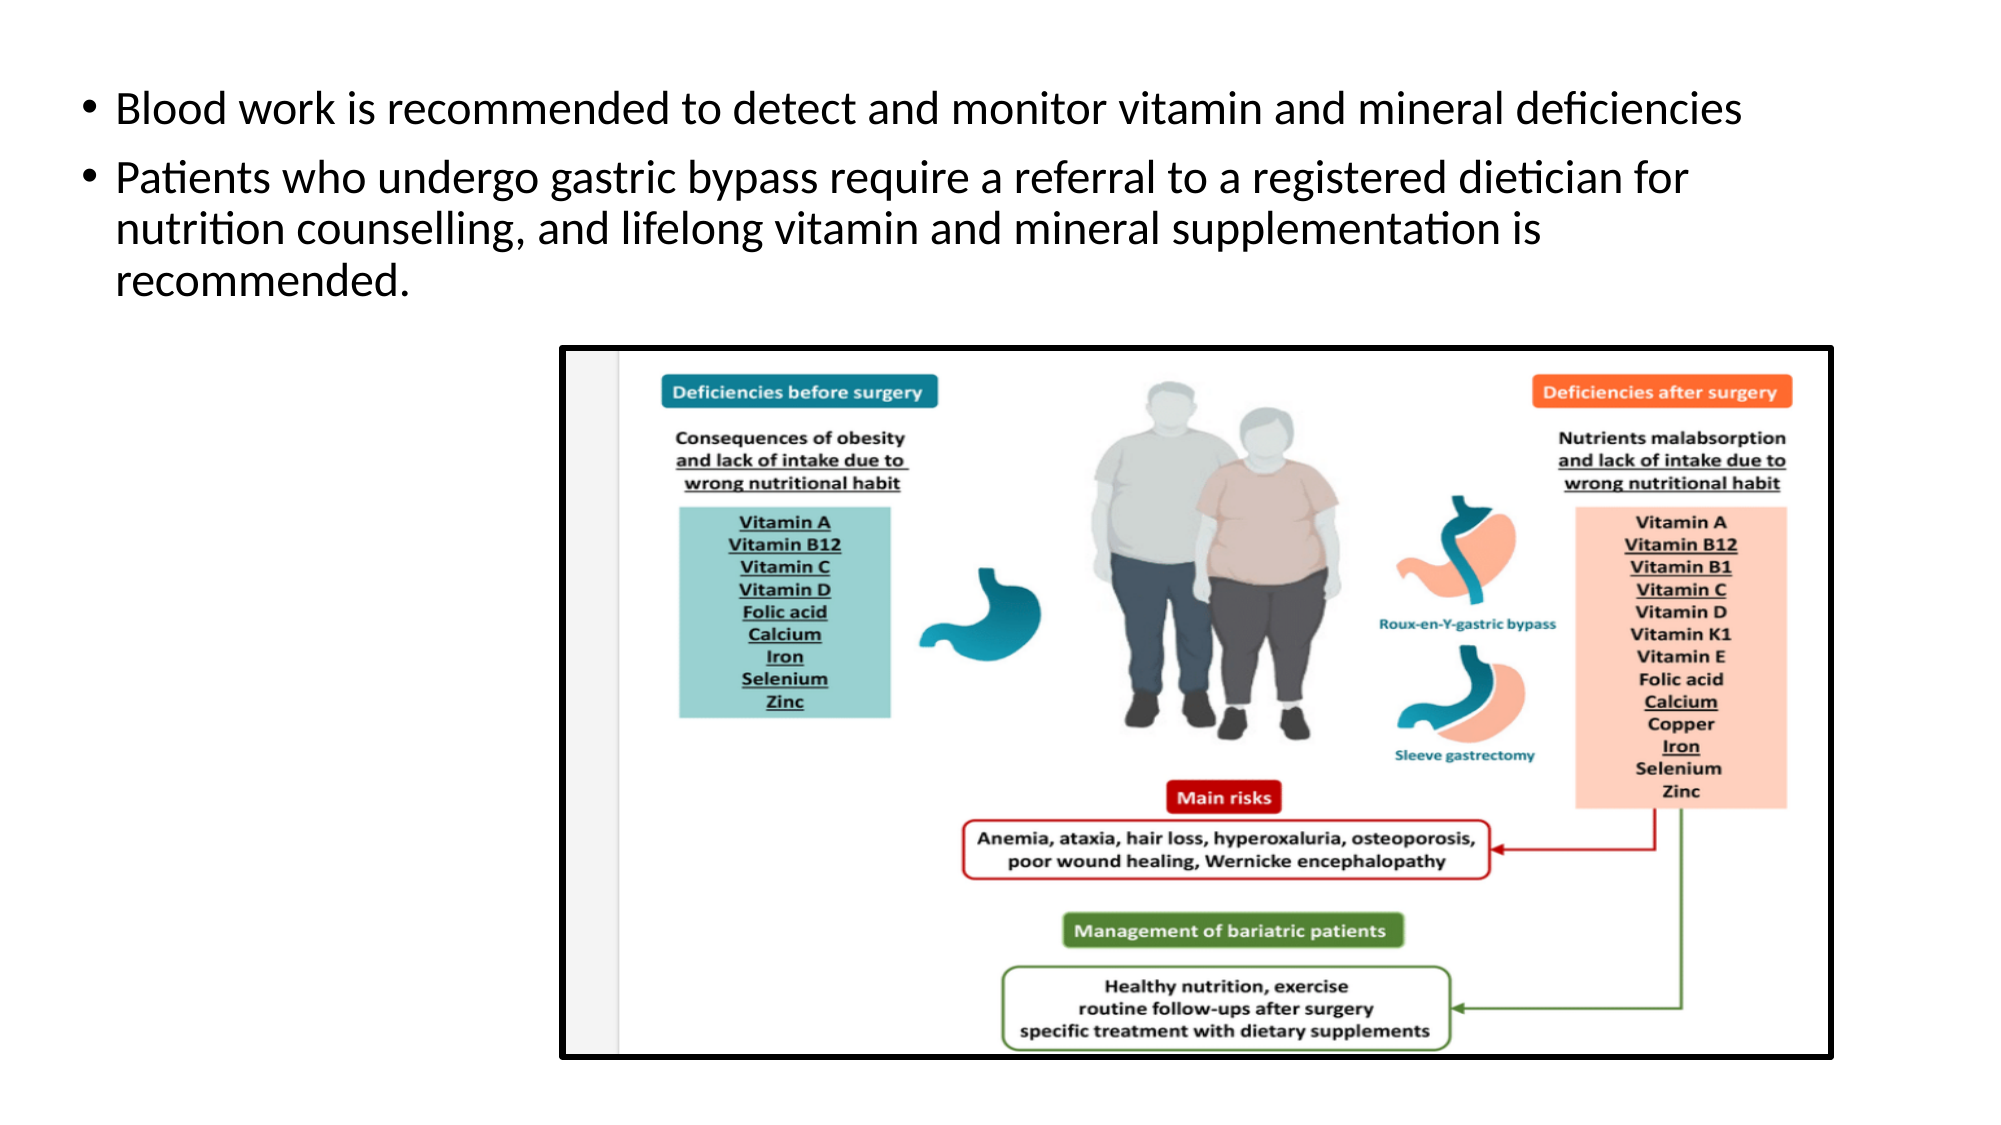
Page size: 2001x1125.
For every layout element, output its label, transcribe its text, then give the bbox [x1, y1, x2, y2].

list Blood work is recommended to detect and monitor vitamin and mineral deficiencies Patients who undergo gastric bypass require a referral to a registered dietician for nutrition counselling, and lifelong vitamin and mineral supplementation is recommended. [66, 75, 1843, 351]
picture [565, 350, 1828, 1054]
